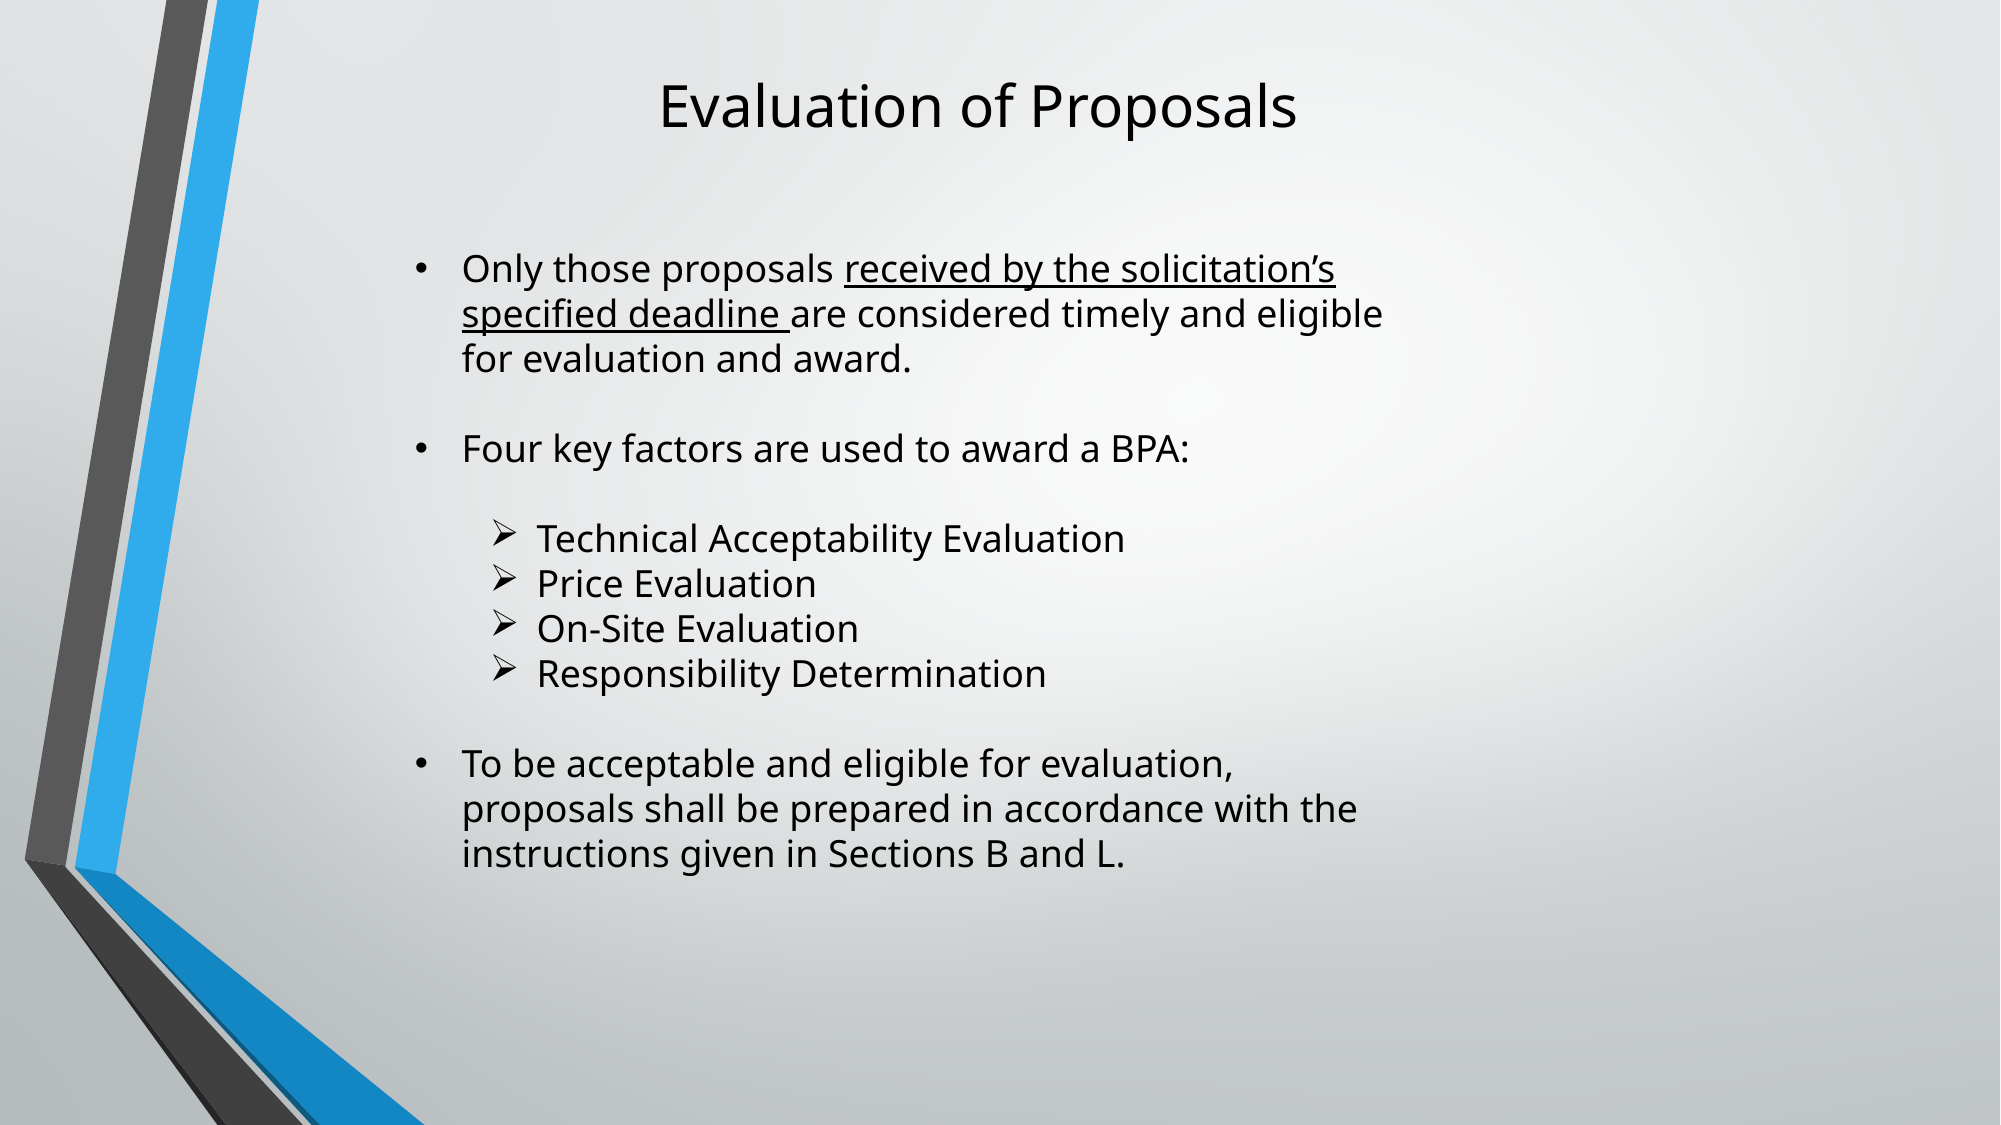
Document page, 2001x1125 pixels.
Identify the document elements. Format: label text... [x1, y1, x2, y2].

text_box Only those proposals received by the solicitation’s specified deadline are considered timely and eligible for evaluation and award. Four key factors are used to award a BPA: Technical Acceptability Evaluation Price Evaluation On-Site Evaluation Responsibility Determination To be acceptable and eligible for evaluation, proposals shall be prepared in accordance with the instructions given in Sections B and L. [399, 237, 1413, 928]
text_box Evaluation of Proposals [422, 61, 1535, 147]
